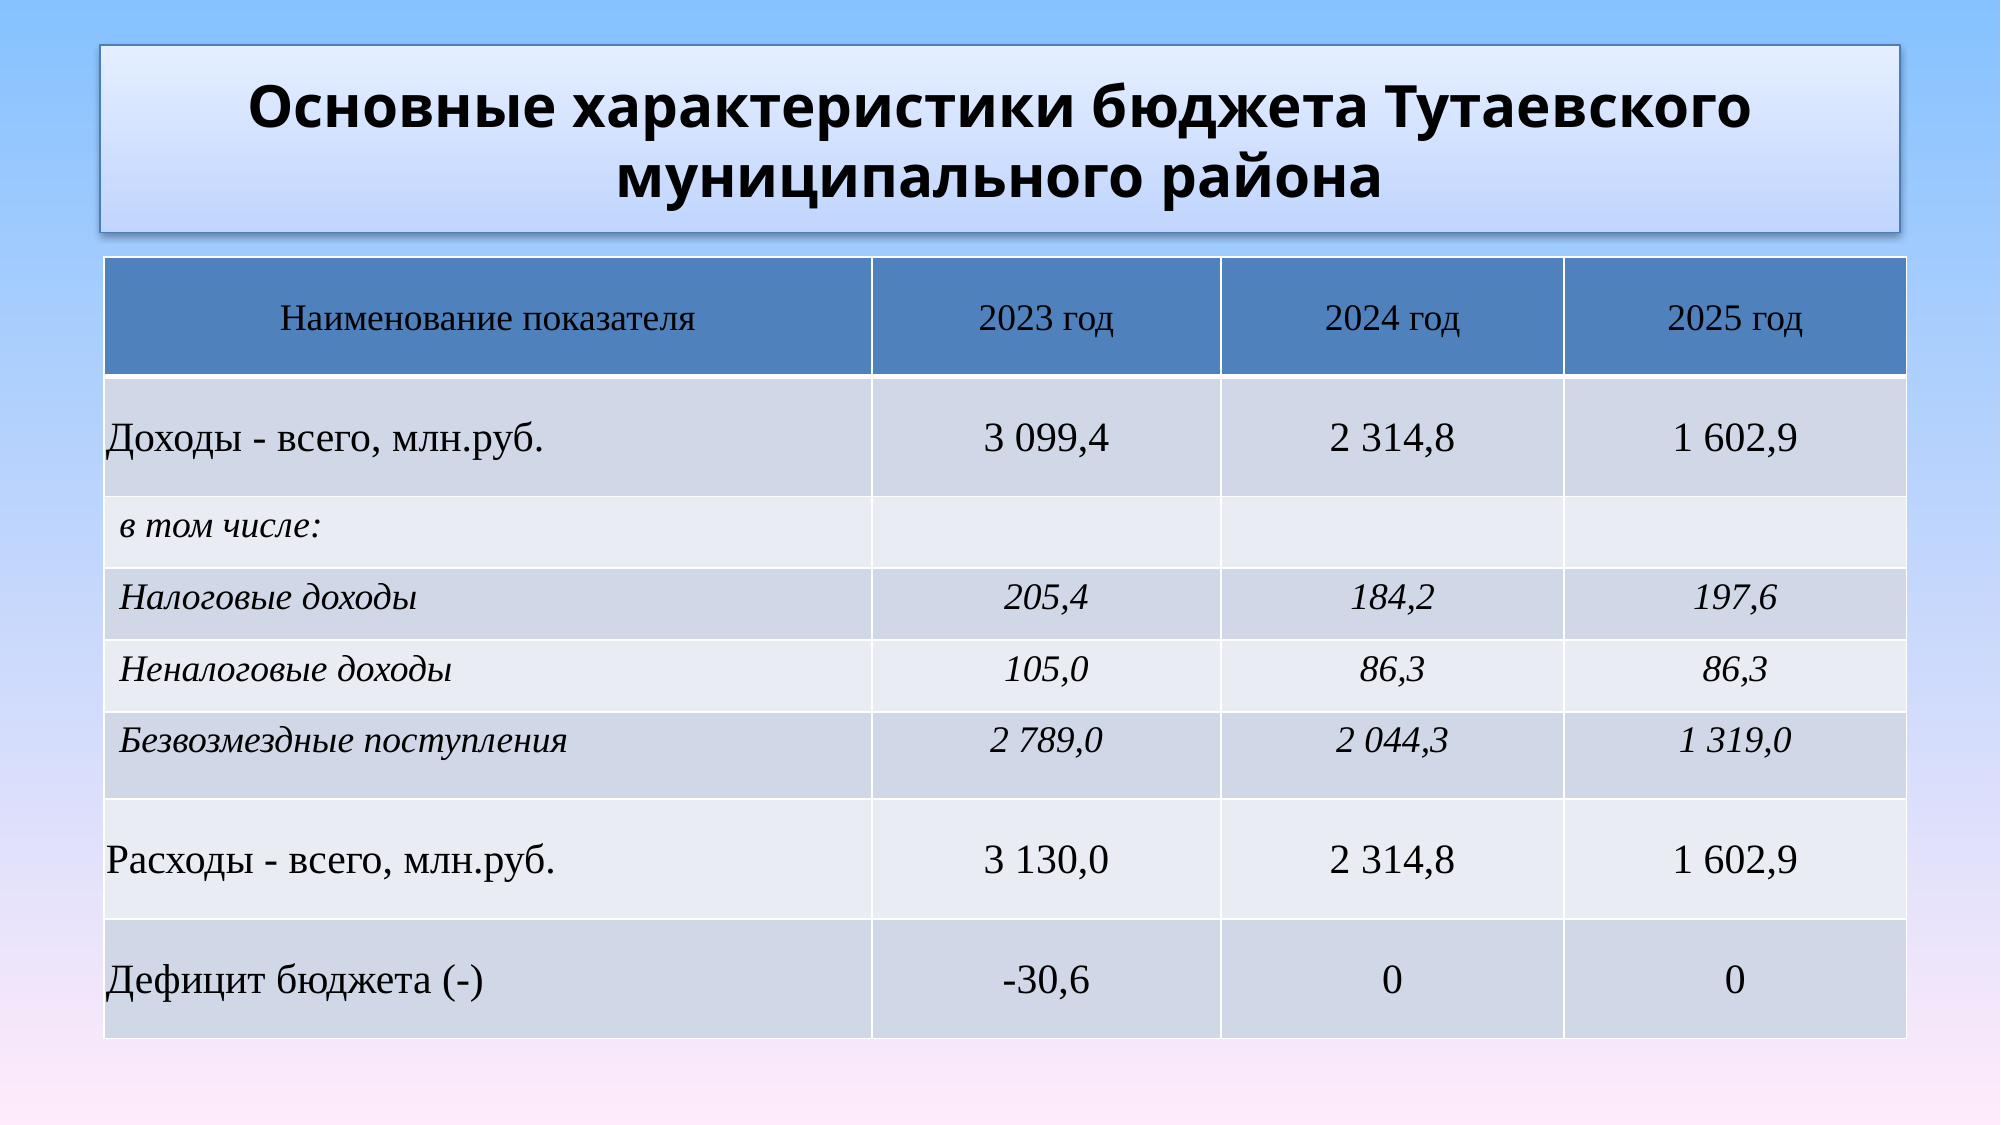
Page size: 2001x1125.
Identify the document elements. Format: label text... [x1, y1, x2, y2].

table_cell Доходы - всего, млн.руб. [105, 379, 871, 496]
table_cell 105,0 [873, 641, 1220, 711]
table_cell 2 314,8 [1222, 379, 1563, 496]
table_cell [873, 497, 1220, 567]
table_cell 0 [1222, 920, 1563, 1038]
table_cell 1 602,9 [1565, 379, 1906, 496]
table_header Наименование показателя [105, 258, 871, 374]
table_cell в том числе: [105, 497, 871, 567]
table_cell 2 044,3 [1222, 713, 1563, 798]
table_cell 184,2 [1222, 569, 1563, 639]
table_cell -30,6 [873, 920, 1220, 1038]
table_cell 86,3 [1565, 641, 1906, 711]
table_cell 86,3 [1222, 641, 1563, 711]
table_cell 197,6 [1565, 569, 1906, 639]
table_cell 3 099,4 [873, 379, 1220, 496]
table_cell 1 319,0 [1565, 713, 1906, 798]
table_cell Дефицит бюджета (-) [105, 920, 871, 1038]
table_cell Налоговые доходы [105, 569, 871, 639]
table_cell Неналоговые доходы [105, 641, 871, 711]
table_cell [1222, 497, 1563, 567]
table_cell 0 [1565, 920, 1906, 1038]
table_cell 3 130,0 [873, 800, 1220, 918]
table_header 2025 год [1565, 258, 1906, 374]
table_cell [1565, 497, 1906, 567]
table_cell 2 789,0 [873, 713, 1220, 798]
table_cell Расходы - всего, млн.руб. [105, 800, 871, 918]
table_cell 1 602,9 [1565, 800, 1906, 918]
table_header 2024 год [1222, 258, 1563, 374]
table_cell 205,4 [873, 569, 1220, 639]
table_cell Безвозмездные поступления [105, 713, 871, 798]
title Основные характеристики бюджета Тутаевского муниципального района [99, 44, 1901, 233]
table_cell 2 314,8 [1222, 800, 1563, 918]
table_header 2023 год [873, 258, 1220, 374]
